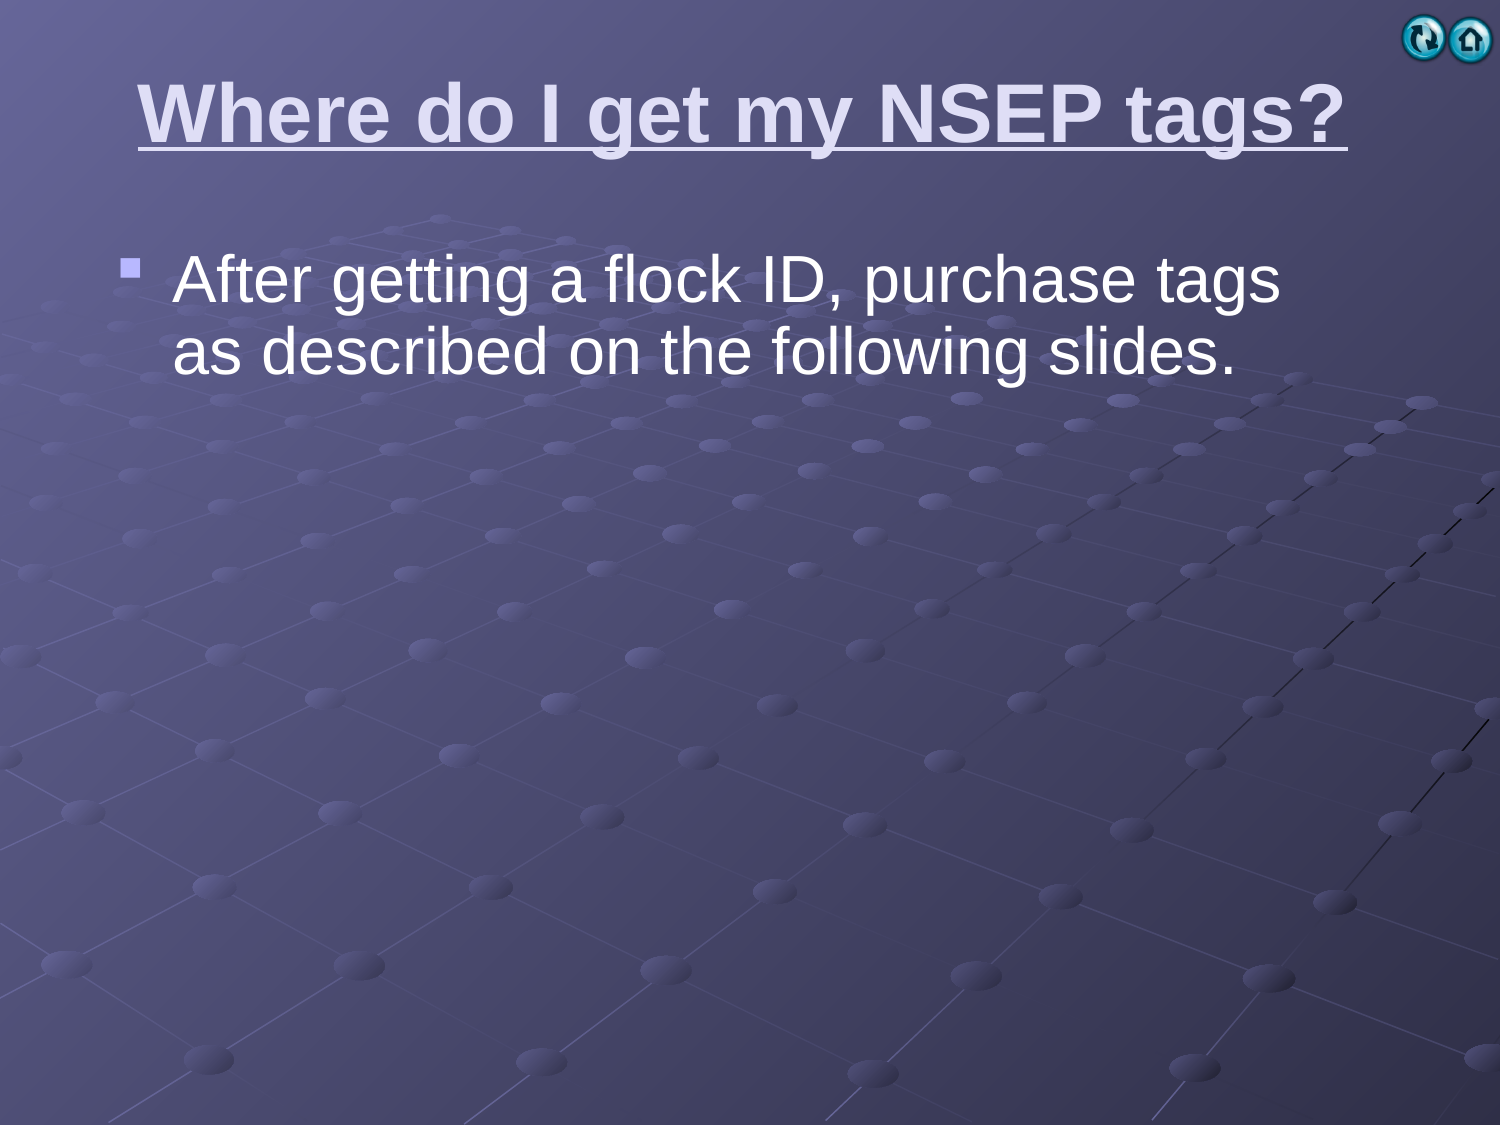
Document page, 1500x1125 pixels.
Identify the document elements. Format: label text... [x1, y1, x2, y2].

picture [1398, 12, 1497, 66]
list After getting a flock ID, purchase tags as described on the following slides. [100, 237, 1386, 891]
title Where do I get my NSEP tags? [30, 7, 1456, 211]
